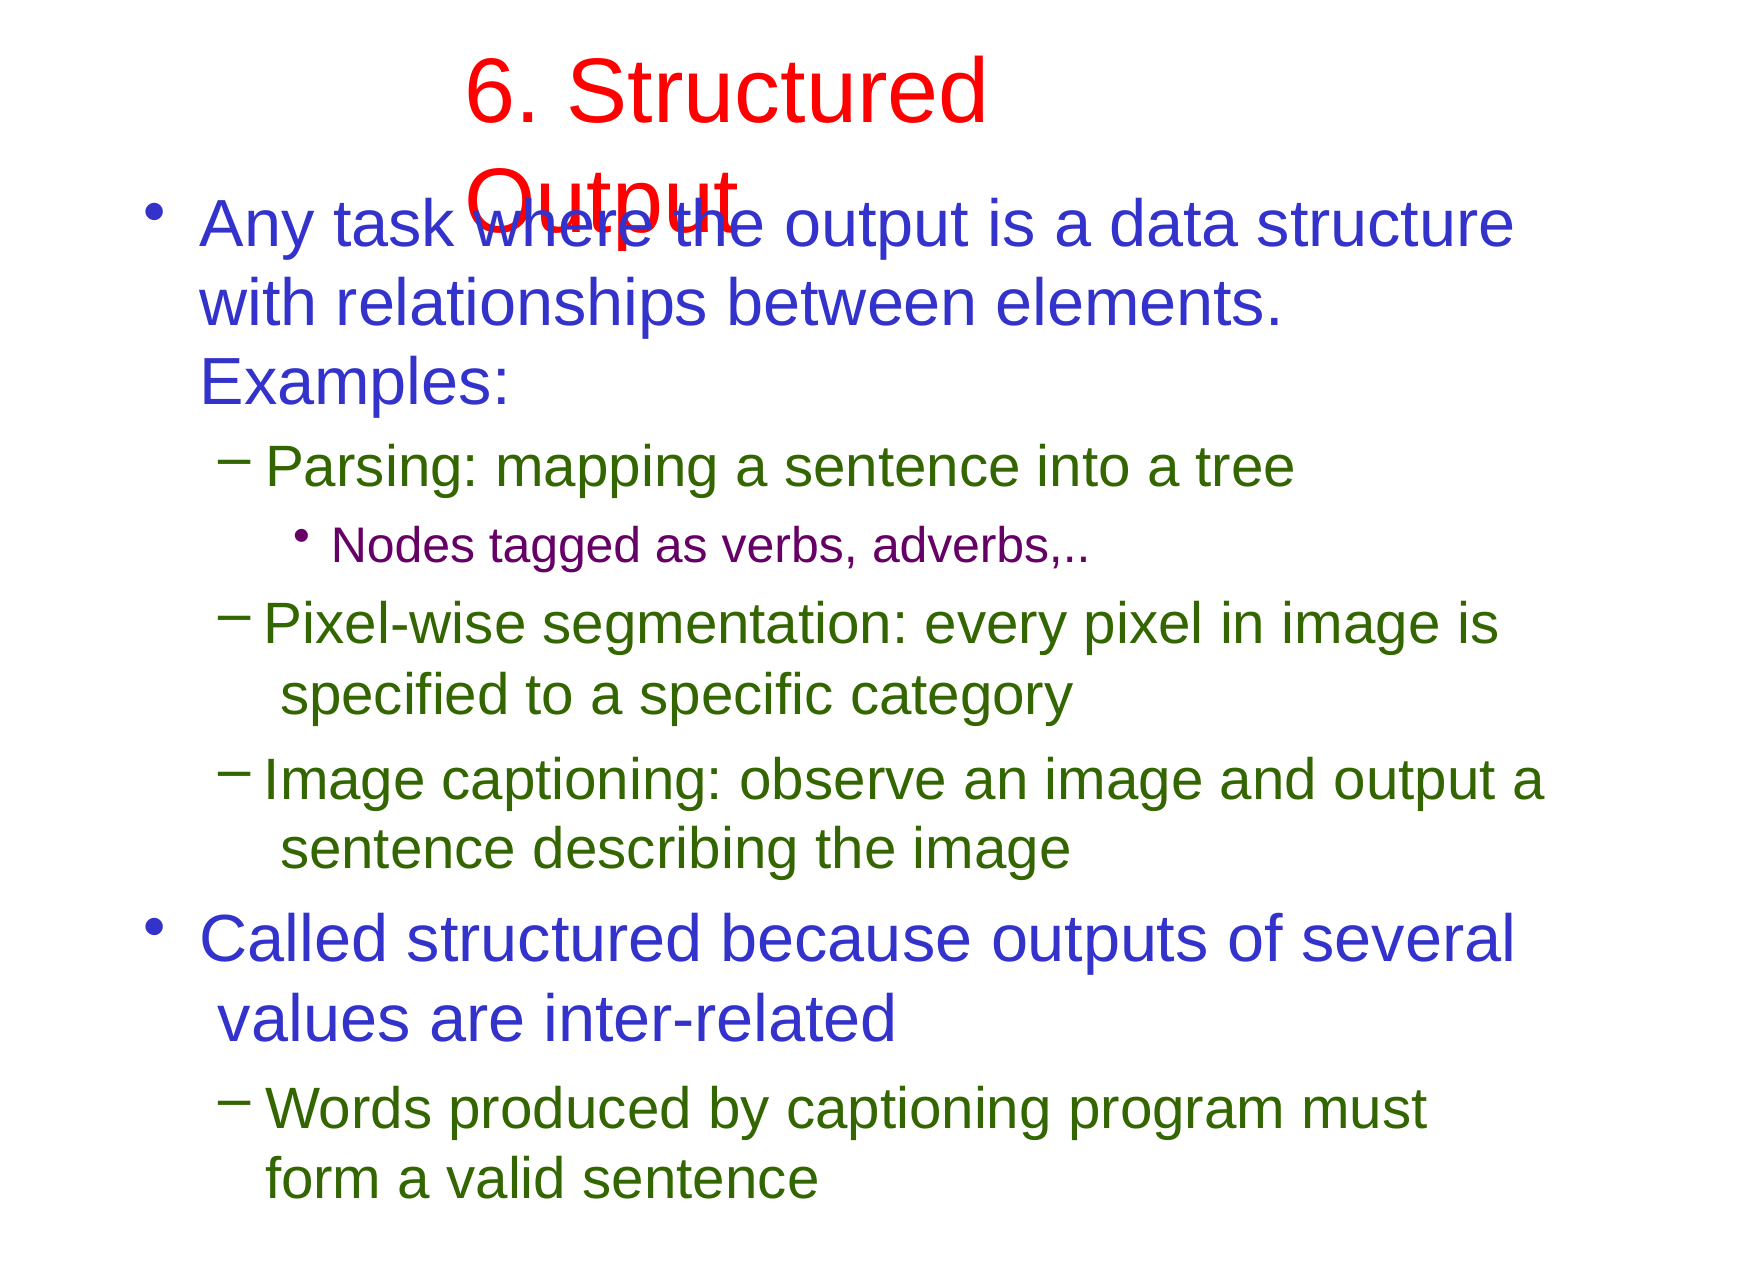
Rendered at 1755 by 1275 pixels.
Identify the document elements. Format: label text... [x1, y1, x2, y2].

title 6. Structured Output [462, 28, 1292, 174]
text_box Any task where the output is a data structure with relationships between elements. Examples: Parsing: mapping a sentence into a tree Nodes tagged as verbs, adverbs,.. Pixel-wise segmentation: every pixel in image is specified to a specific category Image captioning: observe an image and output a sentence describing the image Called structured because outputs of several values are inter-related Words produced by captioning program must form a valid sentence [141, 174, 1613, 1210]
